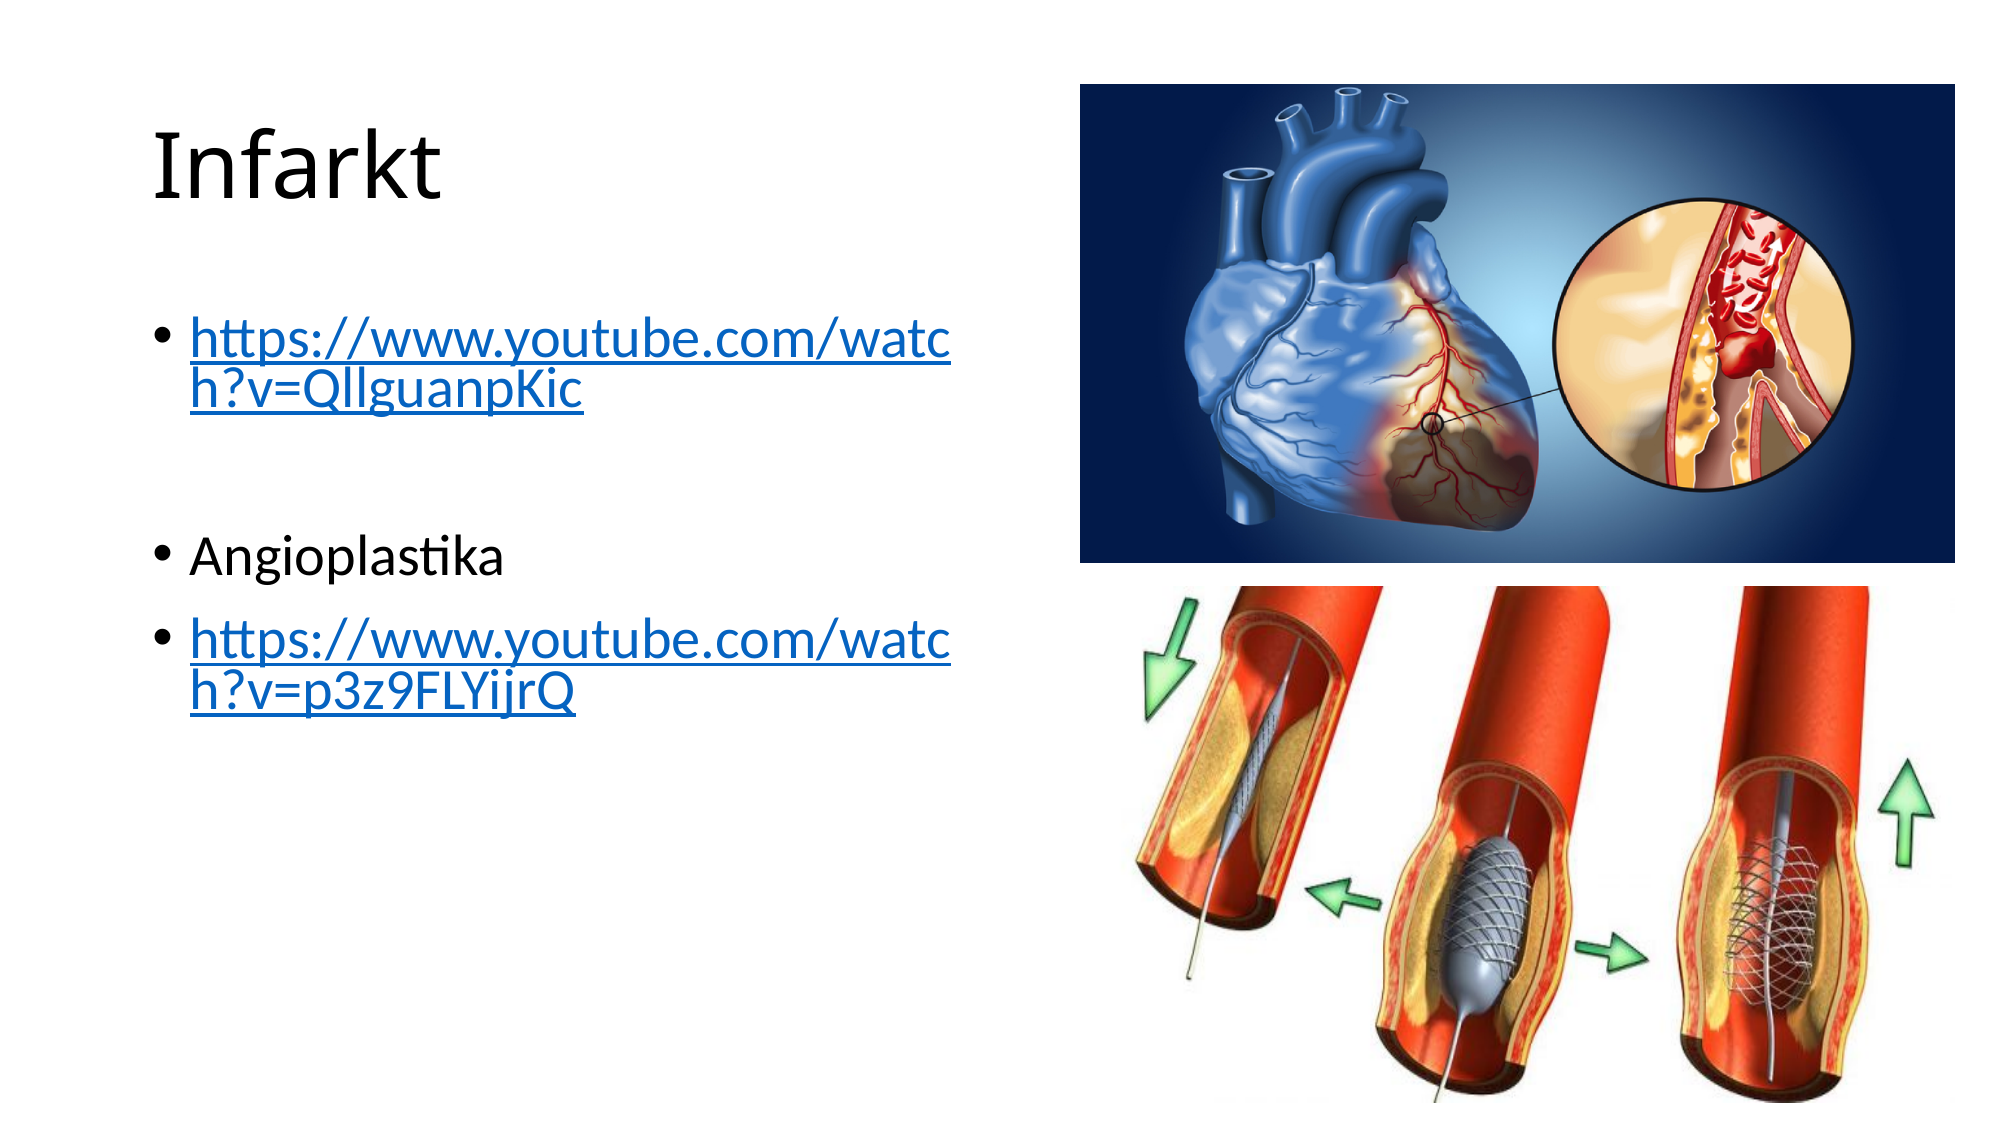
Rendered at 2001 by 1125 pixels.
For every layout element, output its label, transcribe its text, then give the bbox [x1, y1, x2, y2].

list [1080, 84, 1955, 563]
list https://www.youtube.com/watch?v=QllguanpKic Angioplastika https://www.youtube.com/watch?v=p3z9FLYijrQ [137, 299, 988, 1014]
title Infarkt [137, 59, 1863, 278]
picture [1080, 586, 1955, 1103]
